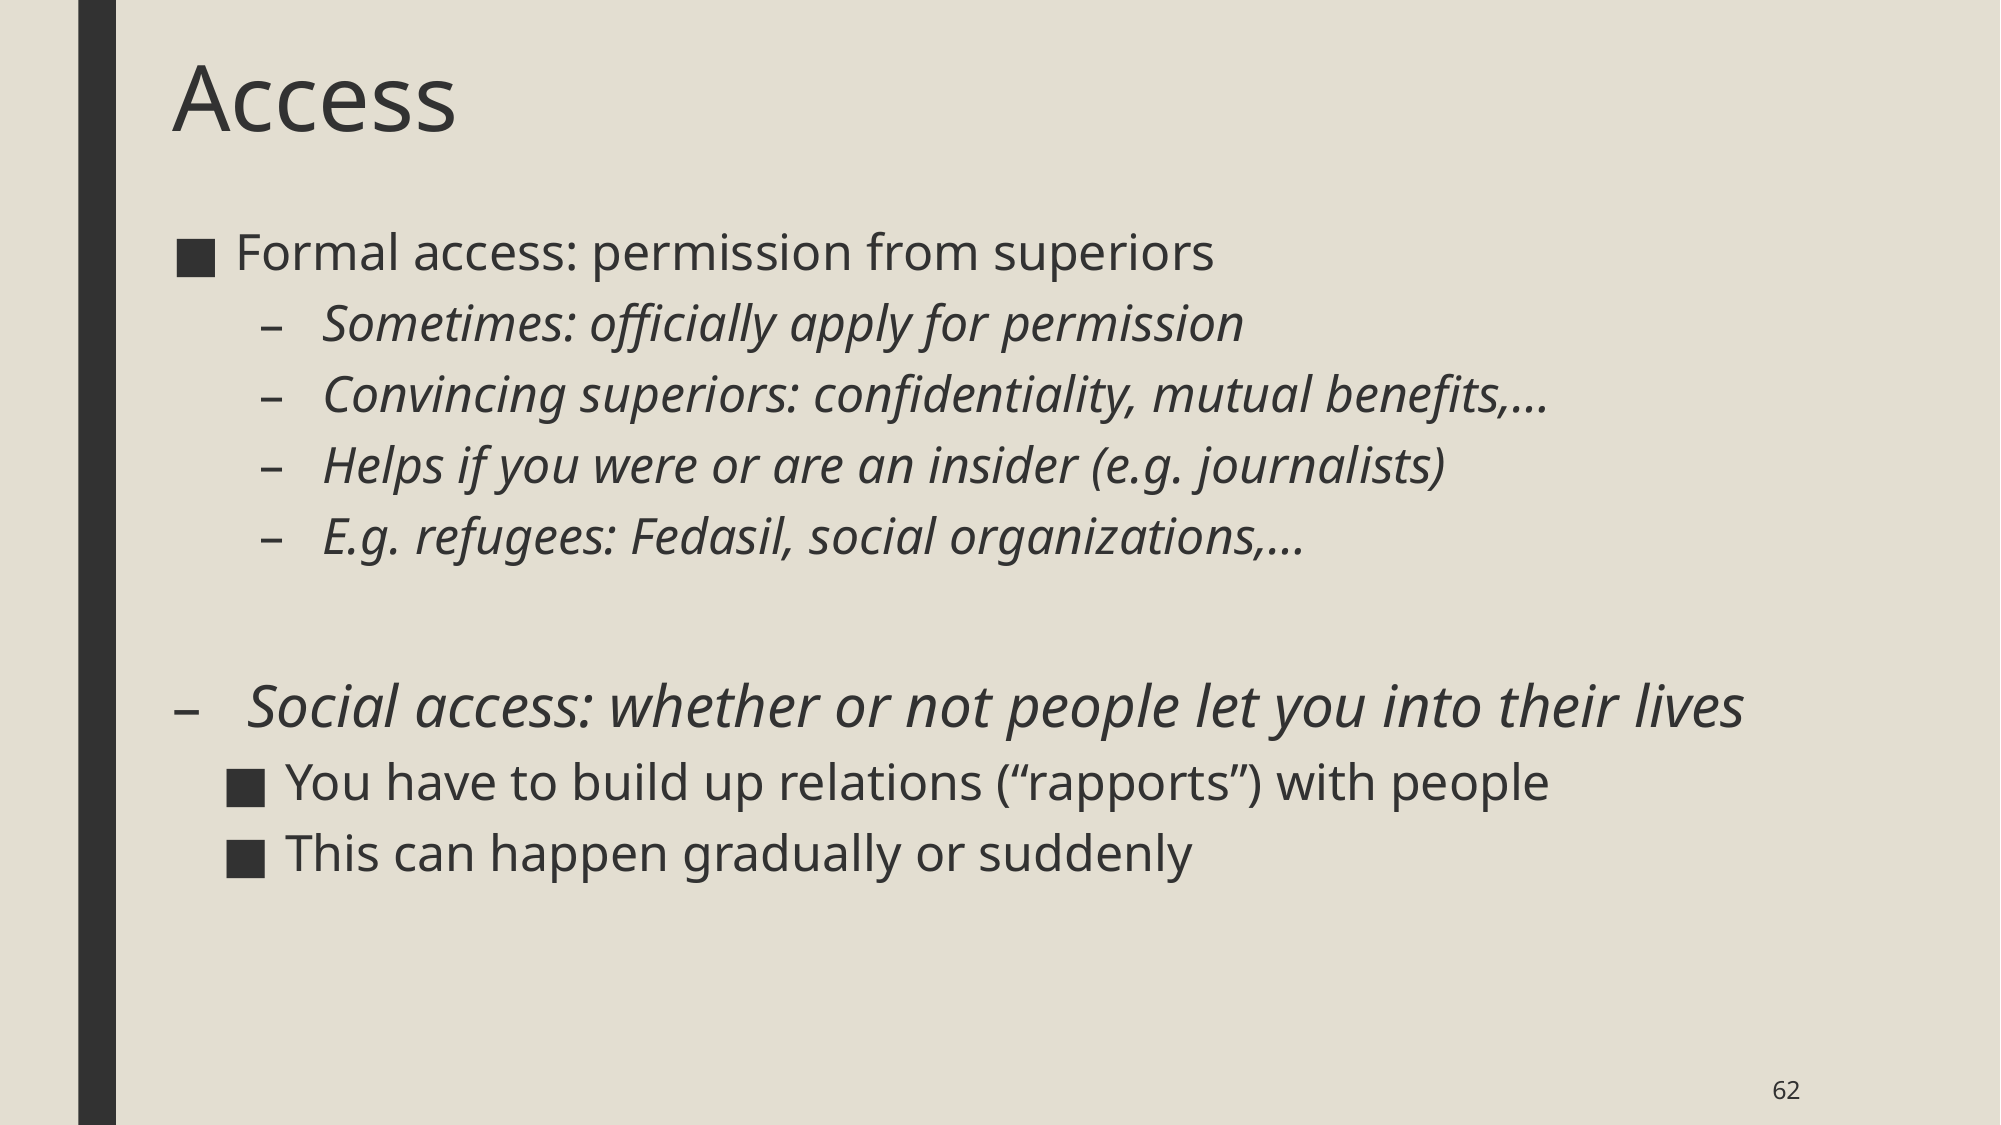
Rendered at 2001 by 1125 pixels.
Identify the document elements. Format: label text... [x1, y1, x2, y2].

list Formal access: permission from superiors Sometimes: officially apply for permission Convincing superiors: confidentiality, mutual benefits,… Helps if you were or are an insider (e.g. journalists) E.g. refugees: Fedasil, social organizations,… Social access: whether or not people let you into their lives You have to build up relations (“rapports”) with people This can happen gradually or suddenly [157, 217, 1800, 1031]
slide_number 62 [1553, 1058, 1816, 1125]
title Access [157, 45, 1733, 182]
